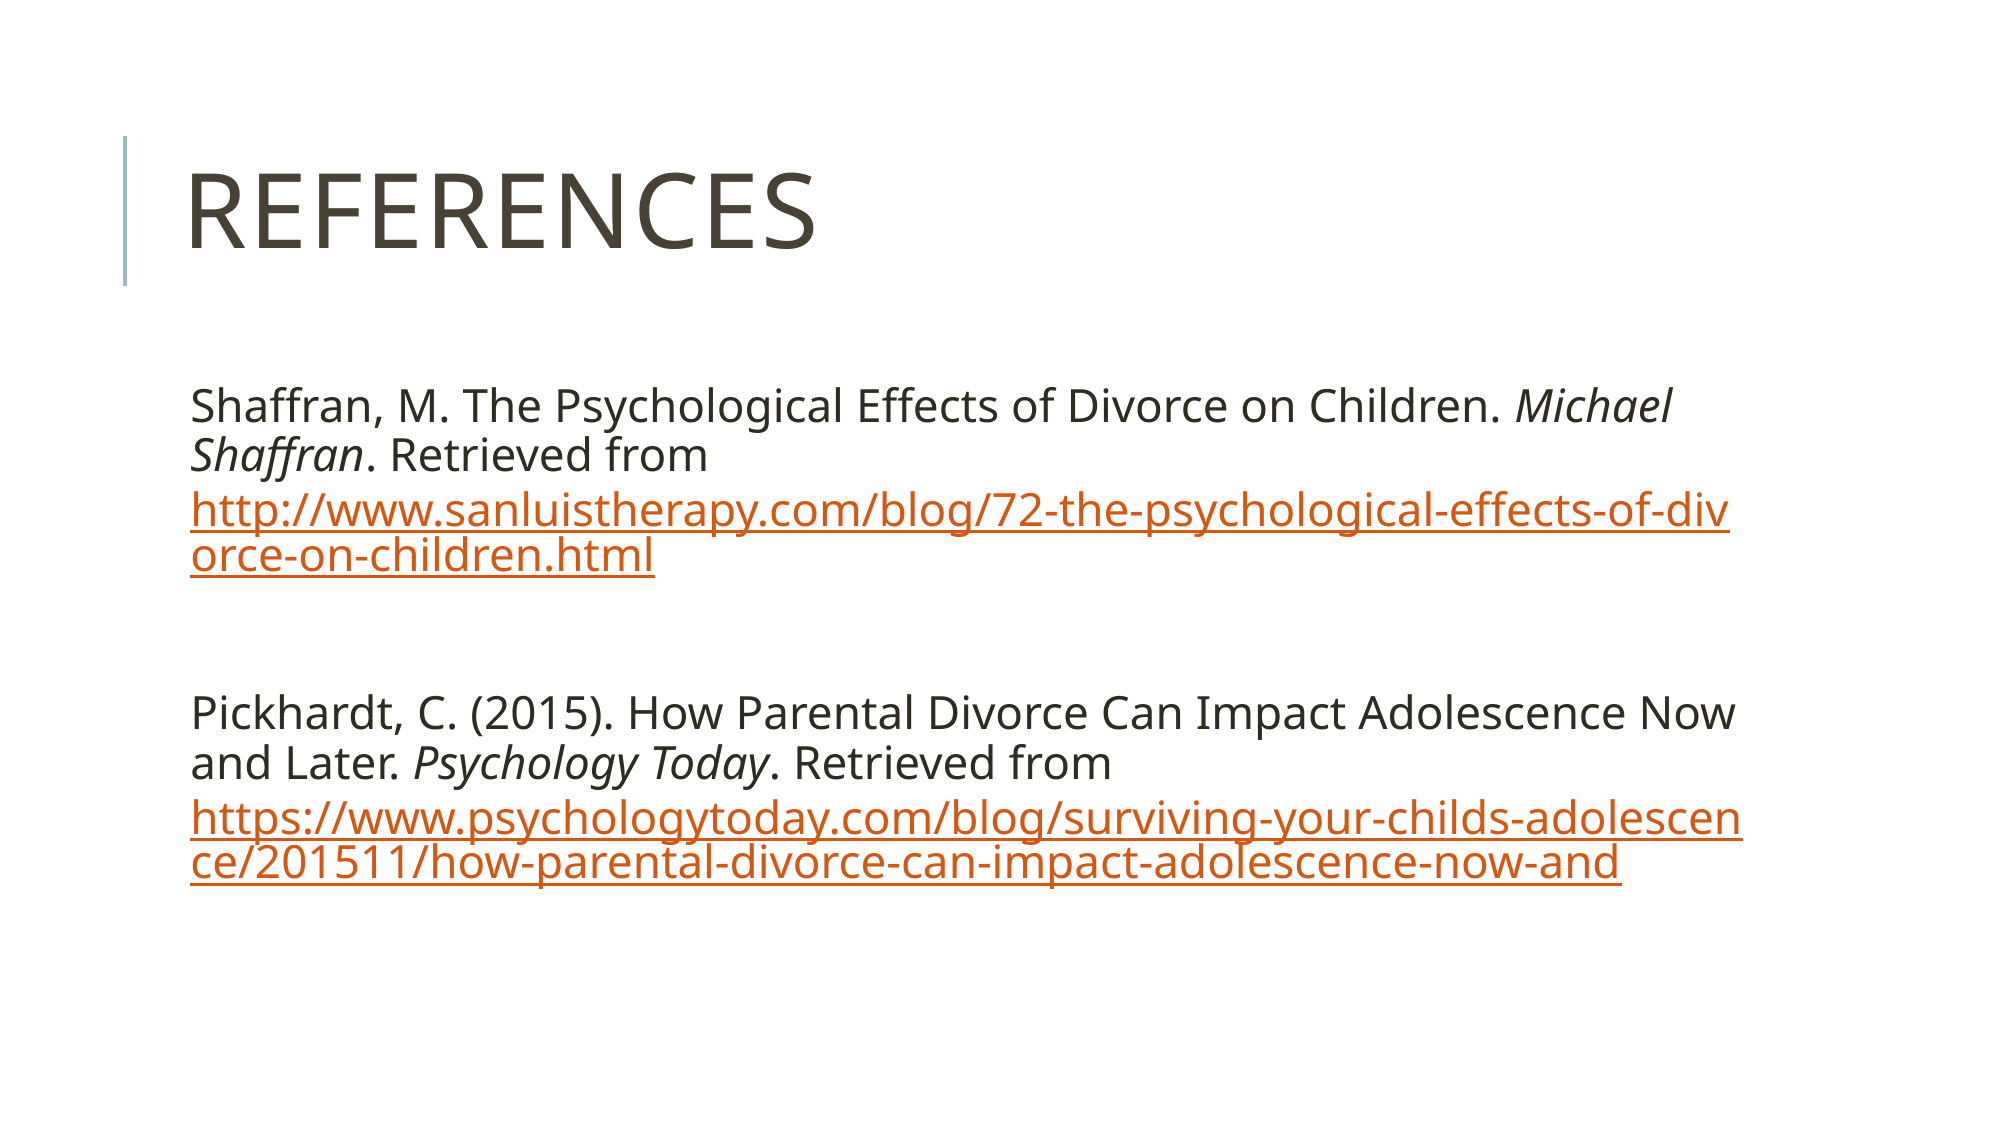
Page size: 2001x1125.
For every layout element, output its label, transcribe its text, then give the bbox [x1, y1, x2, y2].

list Shaffran, M. The Psychological Effects of Divorce on Children. Michael Shaffran. Retrieved from http://www.sanluistherapy.com/blog/72-the-psychological-effects-of-divorce-on-children.html Pickhardt, C. (2015). How Parental Divorce Can Impact Adolescence Now and Later. Psychology Today. Retrieved from https://www.psychologytoday.com/blog/surviving-your-childs-adolescence/201511/how-parental-divorce-can-impact-adolescence-now-and [168, 375, 1763, 1035]
title References [168, 96, 1763, 342]
